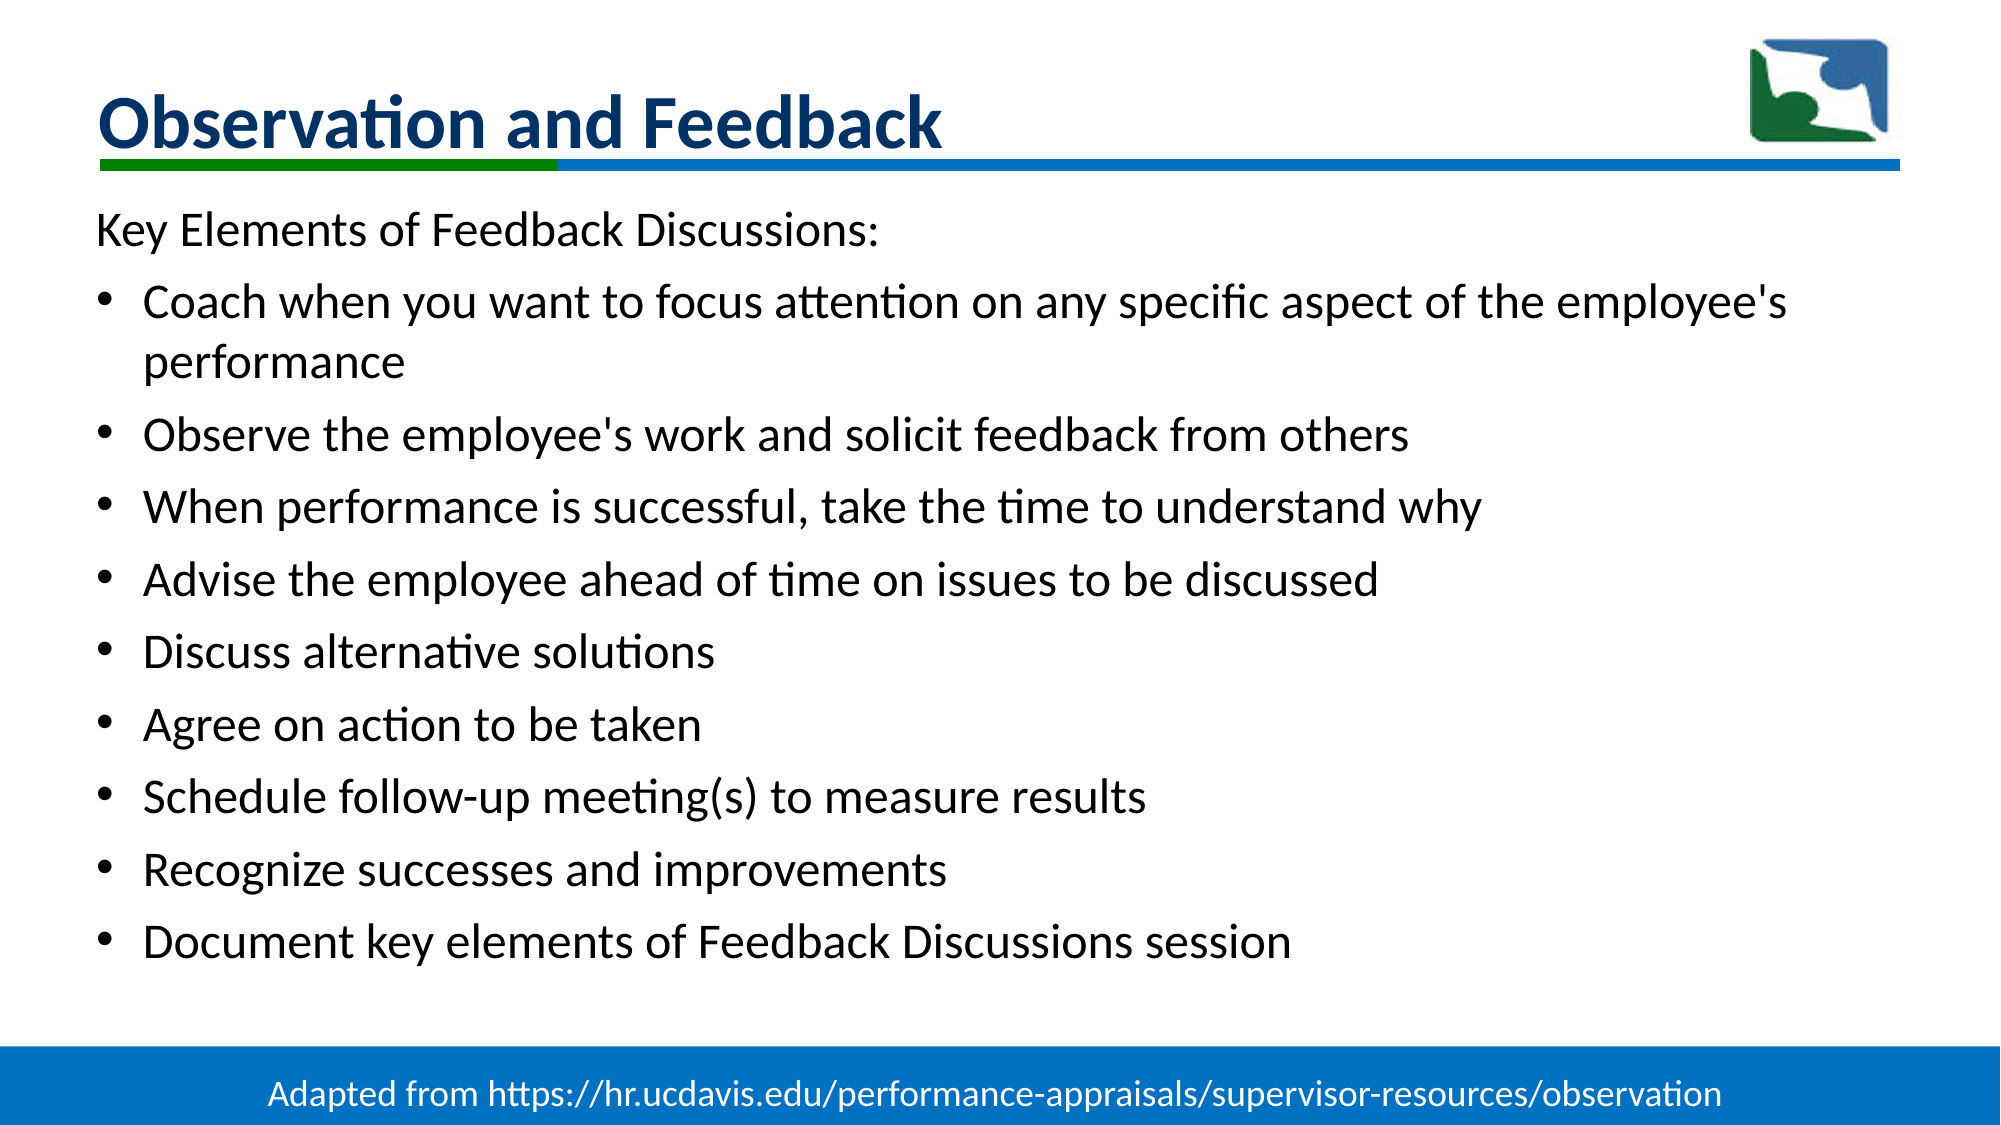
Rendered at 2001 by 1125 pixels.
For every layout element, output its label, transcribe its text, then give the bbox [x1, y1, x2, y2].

list Key Elements of Feedback Discussions: Coach when you want to focus attention on any specific aspect of the employee's performance Observe the employee's work and solicit feedback from others When performance is successful, take the time to understand why Advise the employee ahead of time on issues to be discussed Discuss alternative solutions Agree on action to be taken Schedule follow-up meeting(s) to measure results Recognize successes and improvements Document key elements of Feedback Discussions session [95, 196, 1896, 1035]
title Observation and Feedback [98, 71, 1383, 165]
text_box Adapted from https://hr.ucdavis.edu/performance-appraisals/supervisor-resources/observation [252, 1061, 1740, 1122]
